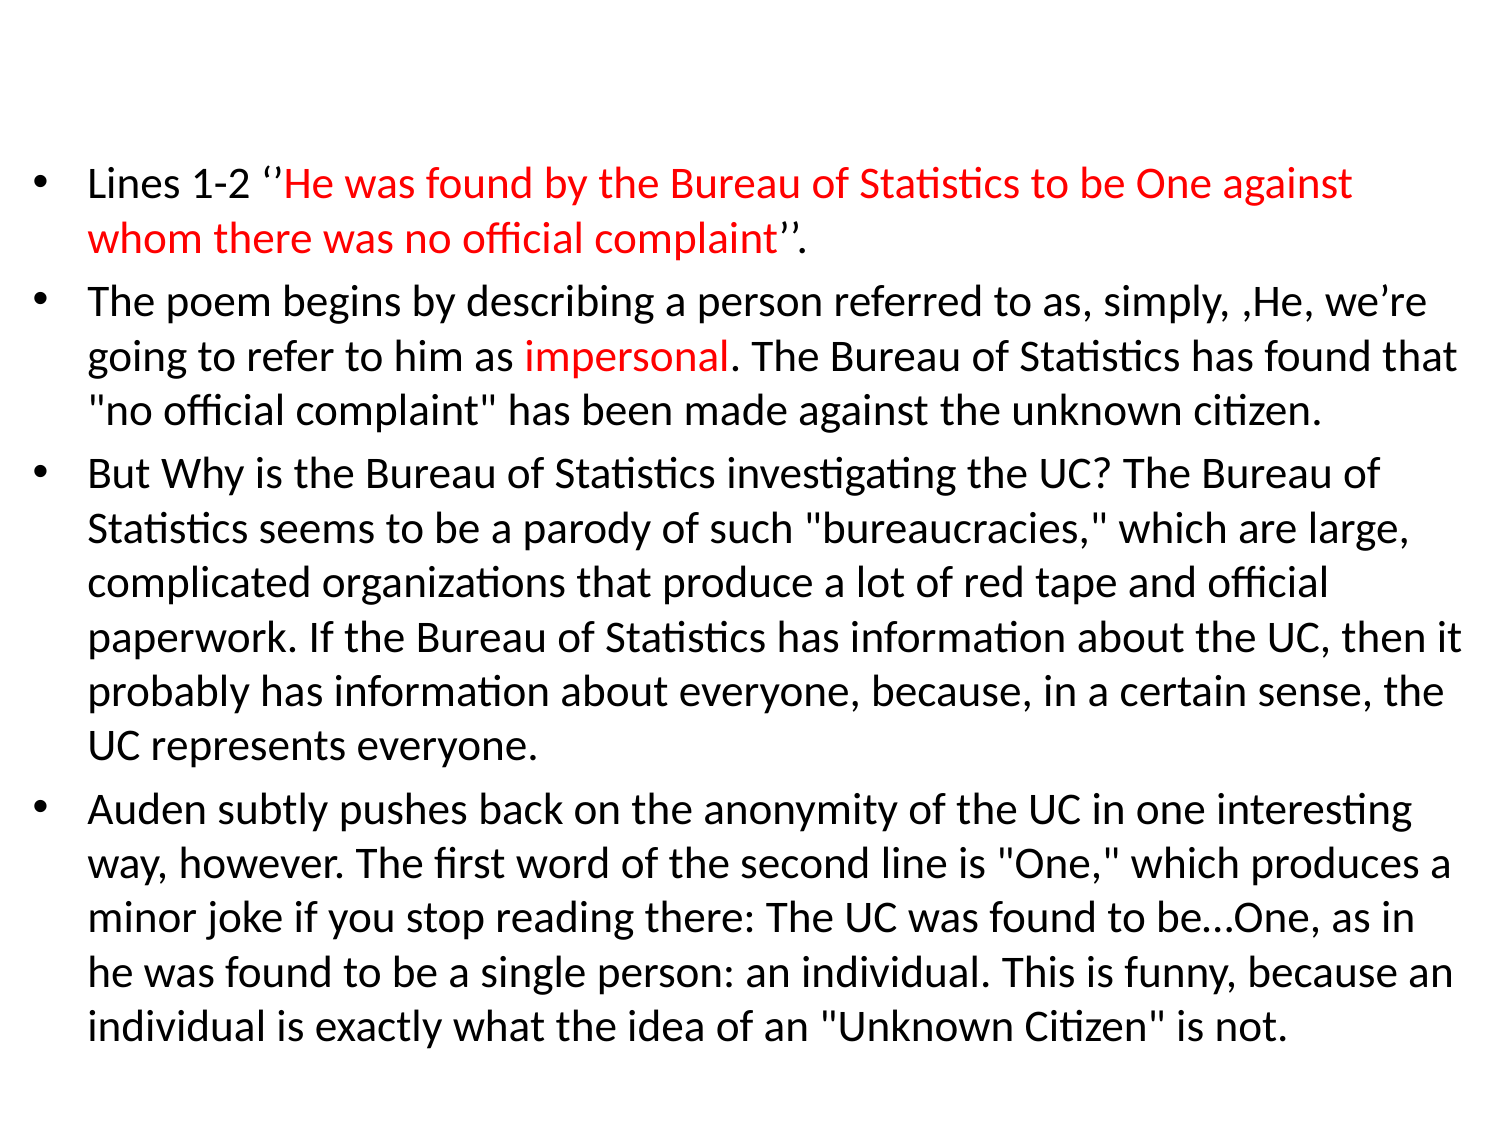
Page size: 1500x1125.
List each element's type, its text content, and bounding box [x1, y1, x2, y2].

list Lines 1-2 ‘’He was found by the Bureau of Statistics to be One against whom there was no official complaint’’. The poem begins by describing a person referred to as, simply, ,He, we’re going to refer to him as impersonal. The Bureau of Statistics has found that "no official complaint" has been made against the unknown citizen. But Why is the Bureau of Statistics investigating the UC? The Bureau of Statistics seems to be a parody of such "bureaucracies," which are large, complicated organizations that produce a lot of red tape and official paperwork. If the Bureau of Statistics has information about the UC, then it probably has information about everyone, because, in a certain sense, the UC represents everyone. Auden subtly pushes back on the anonymity of the UC in one interesting way, however. The first word of the second line is "One," which produces a minor joke if you stop reading there: The UC was found to be…One, as in he was found to be a single person: an individual. This is funny, because an individual is exactly what the idea of an "Unknown Citizen" is not. [17, 19, 1483, 1106]
